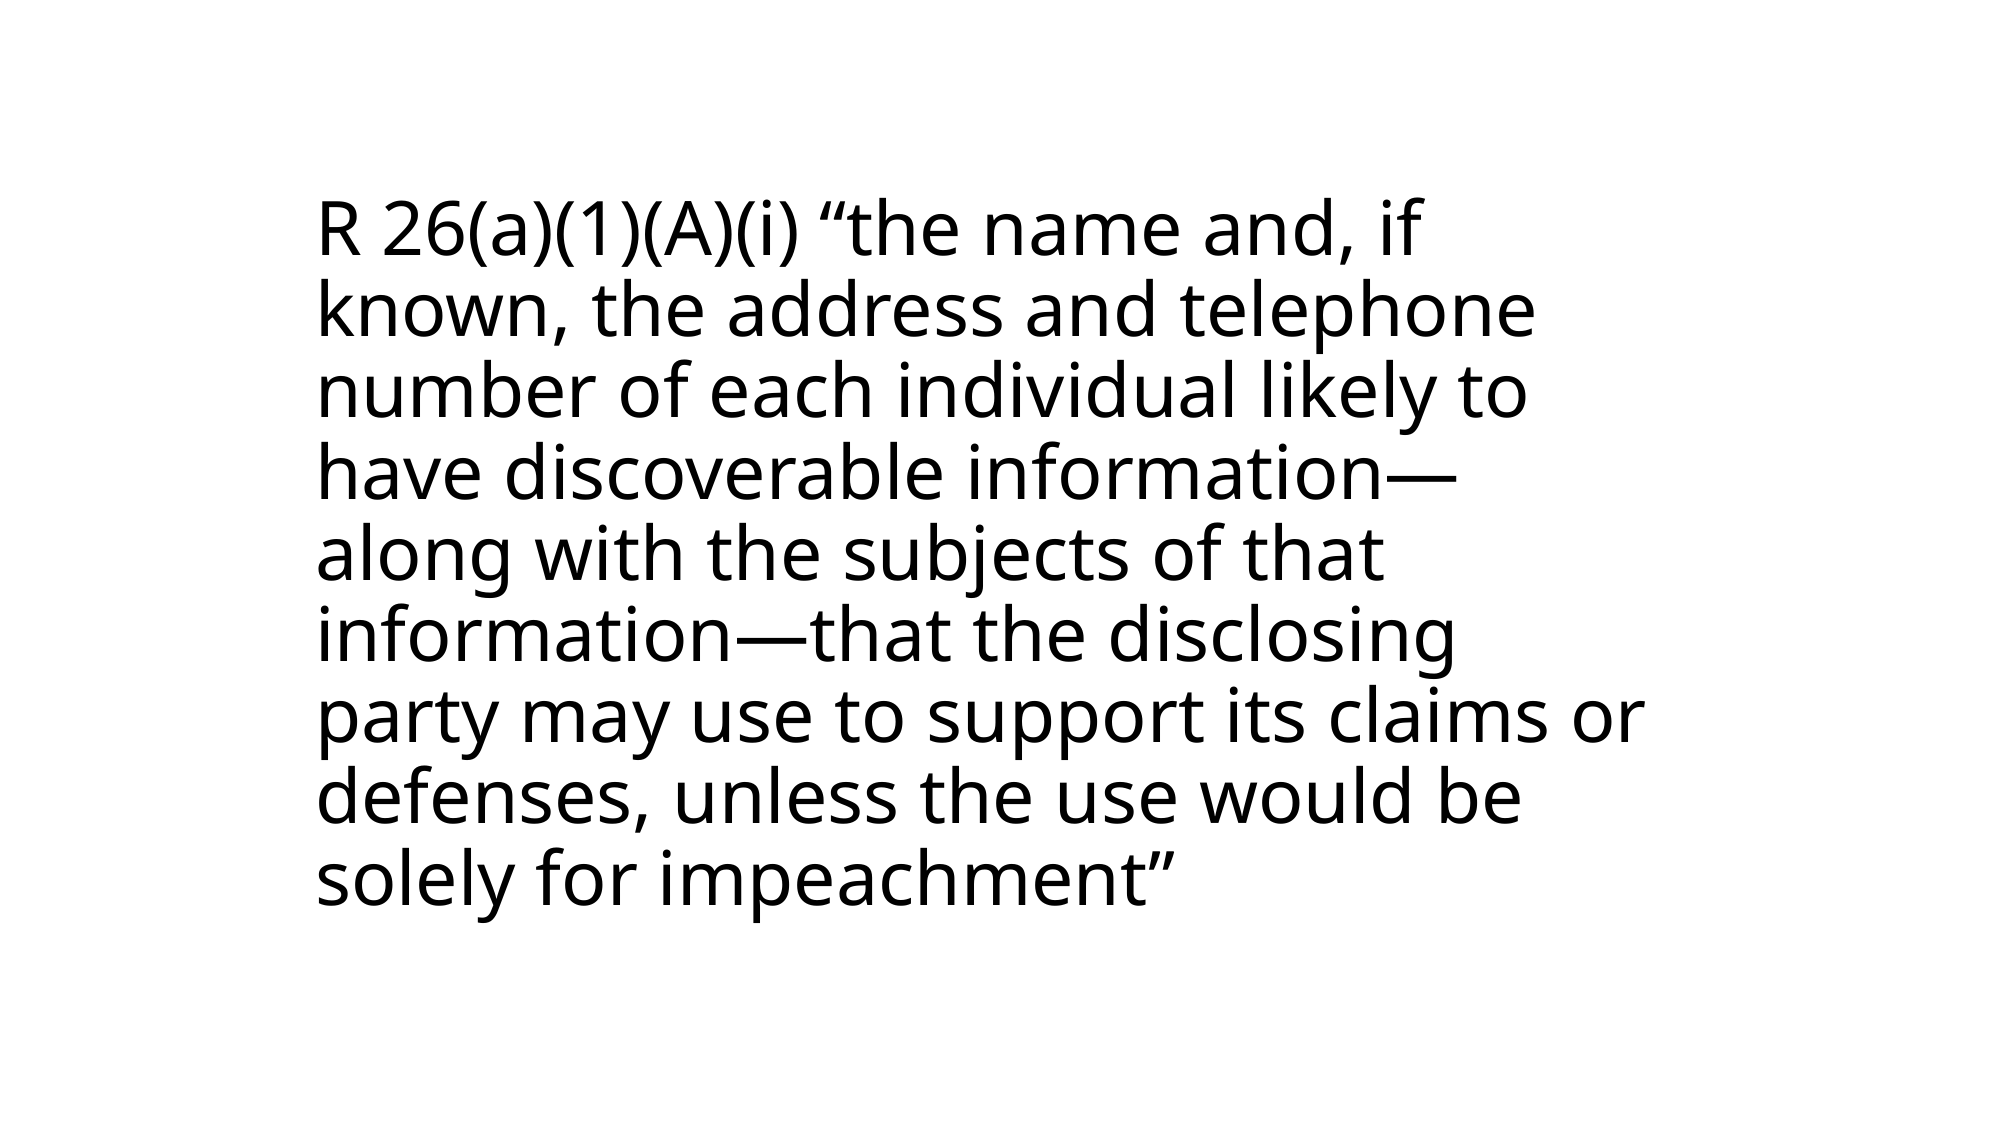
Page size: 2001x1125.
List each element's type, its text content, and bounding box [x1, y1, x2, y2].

title R 26(a)(1)(A)(i) “the name and, if known, the address and telephone number of each individual likely to have discoverable information—along with the subjects of that information—that the disclosing party may use to support its claims or defenses, unless the use would be solely for impeachment” [300, 174, 1675, 938]
